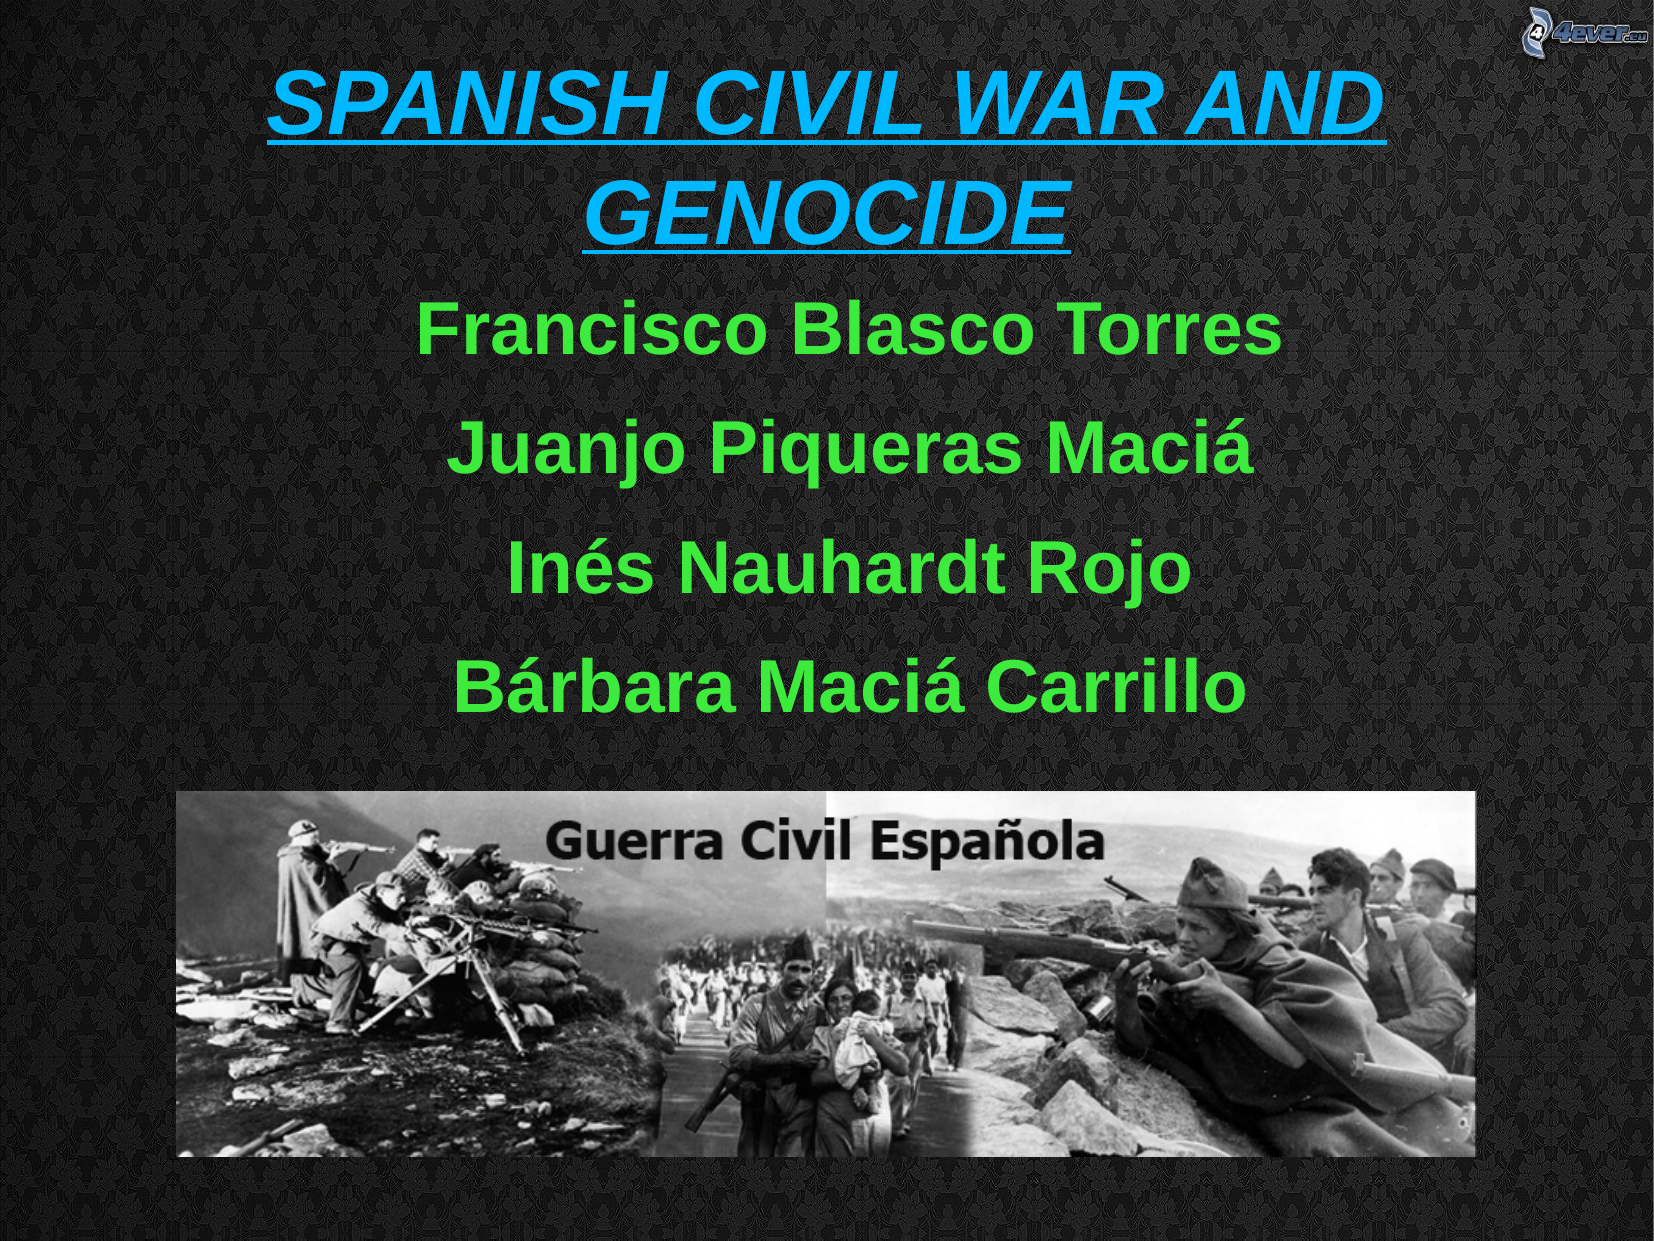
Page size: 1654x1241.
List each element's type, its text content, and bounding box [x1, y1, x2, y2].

title SPANISH CIVIL WAR AND GENOCIDE [82, 42, 1571, 263]
subtitle Francisco Blasco Torres Juanjo Piqueras Maciá Inés Nauhardt Rojo Bárbara Maciá Carrillo [106, 94, 1595, 913]
picture [0, 0, 1654, 1241]
